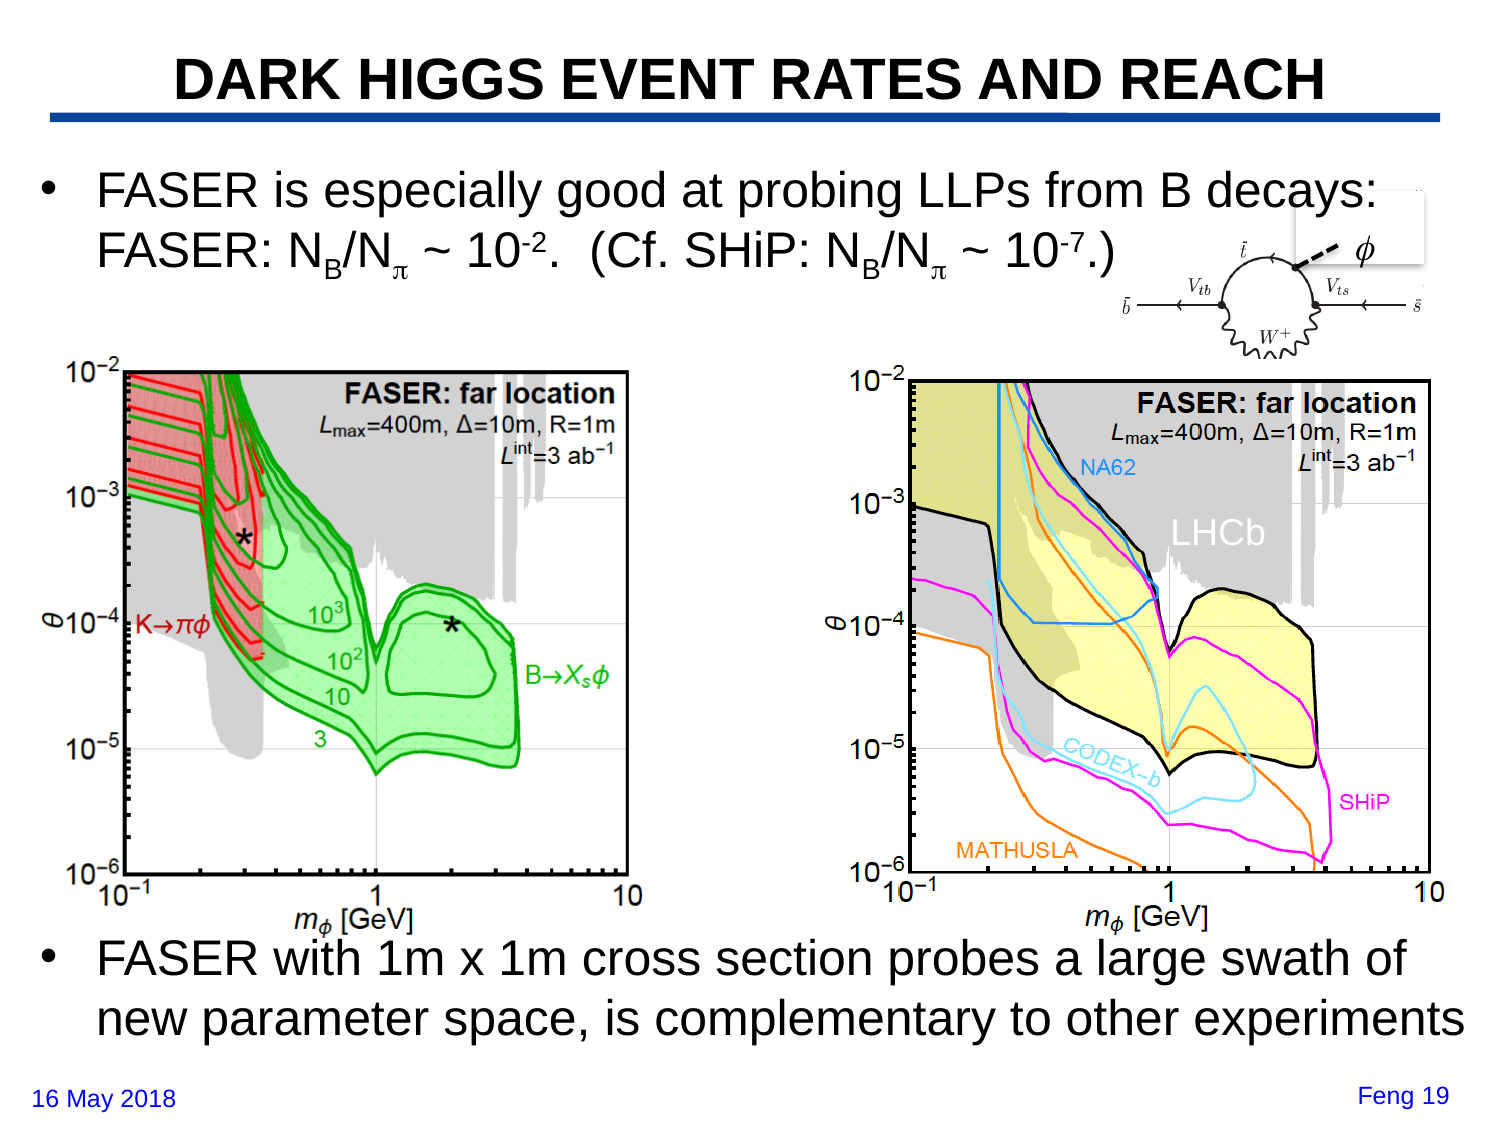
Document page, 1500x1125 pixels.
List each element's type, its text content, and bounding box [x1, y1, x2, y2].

picture [37, 349, 651, 938]
text_box FASER is especially good at probing LLPs from B decays: FASER: NB/Np ~ 10-2. (Cf. SHiP: NB/Np ~ 10-7.) FASER with 1m x 1m cross section probes a large swath of new parameter space, is complementary to other experiments [24, 149, 1500, 1063]
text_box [824, 359, 1451, 938]
title DARK HIGGS EVENT RATES AND REACH [0, 40, 1500, 113]
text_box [1119, 187, 1424, 358]
